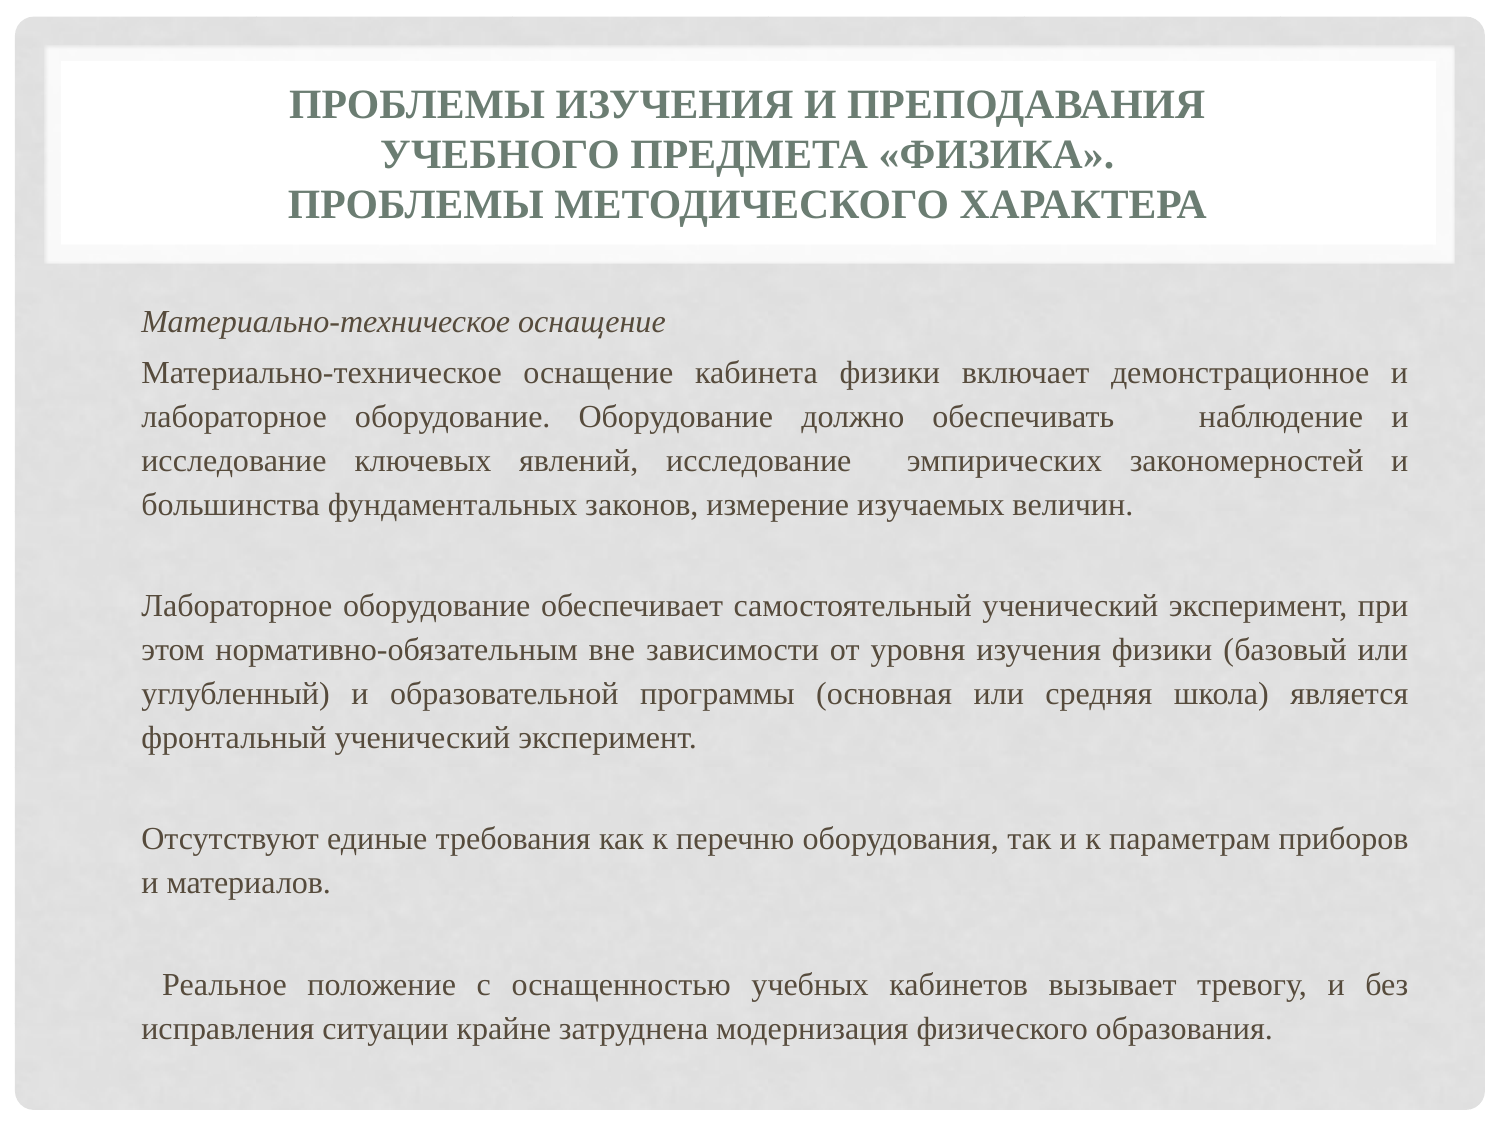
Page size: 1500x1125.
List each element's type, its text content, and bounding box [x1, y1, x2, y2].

list Материально-техническое оснащение Материально-техническое оснащение кабинета физики включает демонстрационное и лабораторное оборудование. Оборудование должно обеспечивать наблюдение и исследование ключевых явлений, исследование эмпирических закономерностей и большинства фундаментальных законов, измерение изучаемых величин. Лабораторное оборудование обеспечивает самостоятельный ученический эксперимент, при этом нормативно-обязательным вне зависимости от уровня изучения физики (базовый или углубленный) и образовательной программы (основная или средняя школа) является фронтальный ученический эксперимент. Отсутствуют единые требования как к перечню оборудования, так и к параметрам приборов и материалов. Реальное положение с оснащенностью учебных кабинетов вызывает тревогу, и без исправления ситуации крайне затруднена модернизация физического образования. [75, 287, 1425, 1059]
title Проблемы изучения и преподавания учебного предмета «Физика». Проблемы методического характера [69, 66, 1425, 238]
